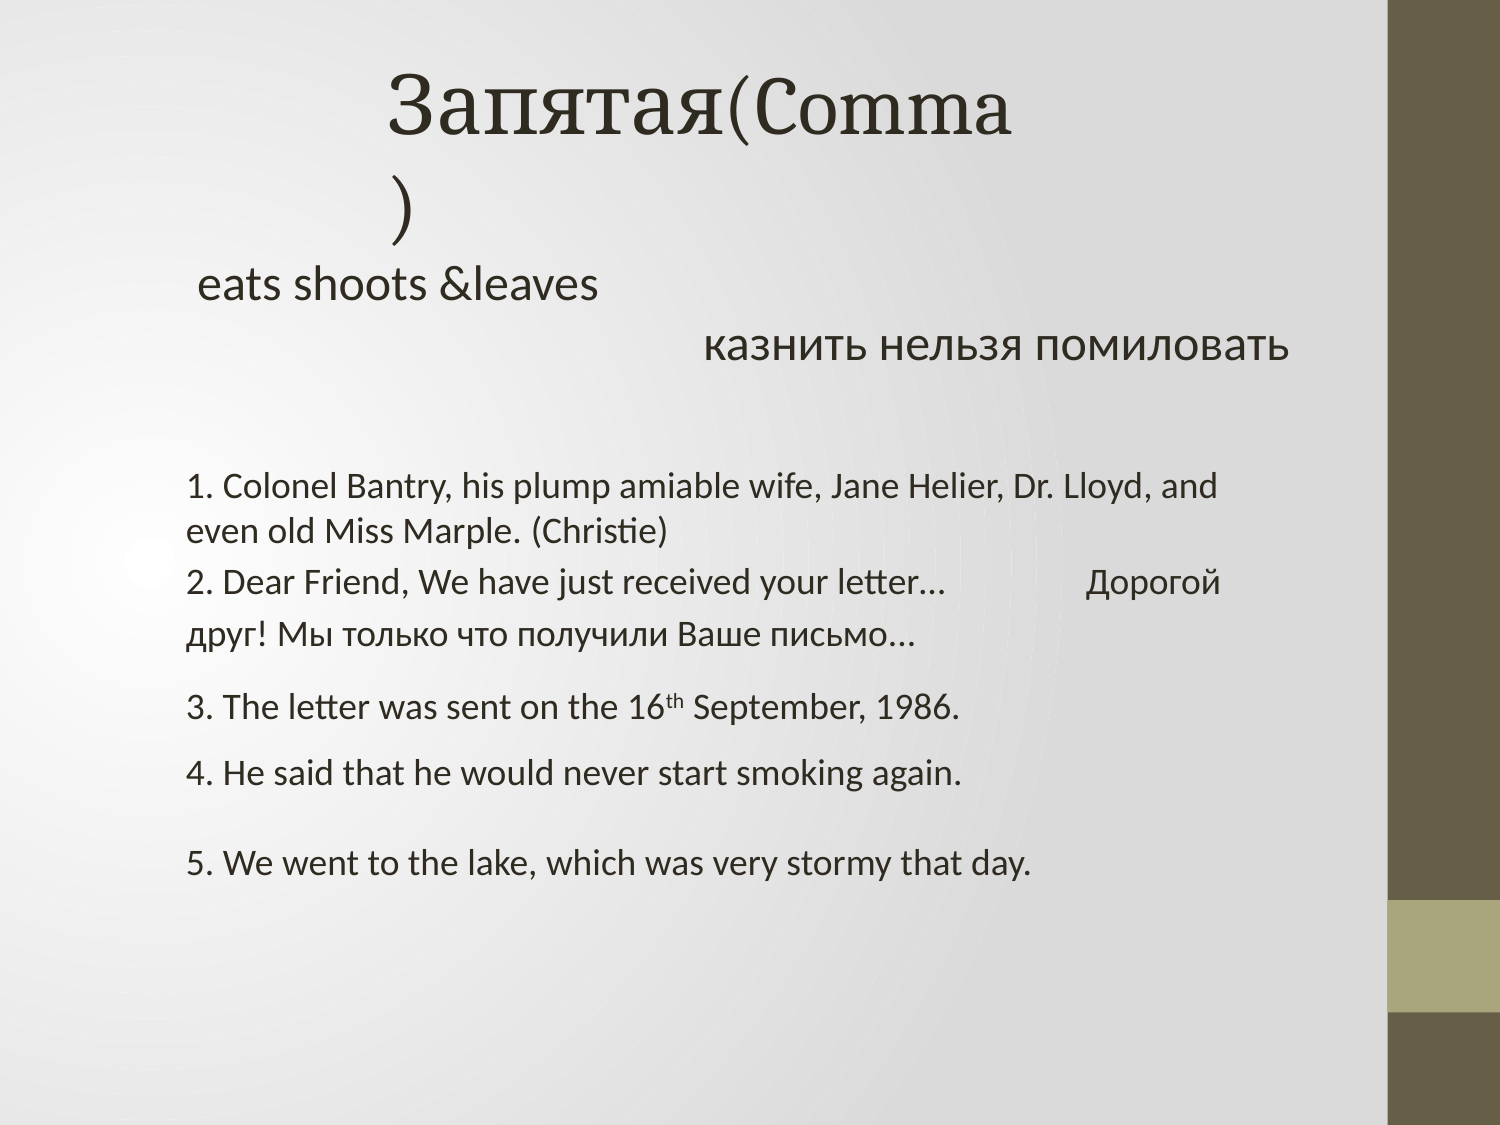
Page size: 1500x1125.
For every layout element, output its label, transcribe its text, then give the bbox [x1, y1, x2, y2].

text_box Запятая(Comma) [371, 43, 1046, 243]
text_box eats shoots &leaves казнить нельзя помиловать 1. Colonel Bantry, his plump amiable wife, Jane Helier, Dr. Lloyd, and even old Miss Marple. (Christie) 2. Dear Friend, We have just received your letter… Дорогой друг! Мы только что получили Ваше письмо... 3. The letter was sent on the 16th September, 1986. 4. He said that he would never start smoking again. 5. We went to the lake, which was very stormy that day. [171, 243, 1306, 981]
